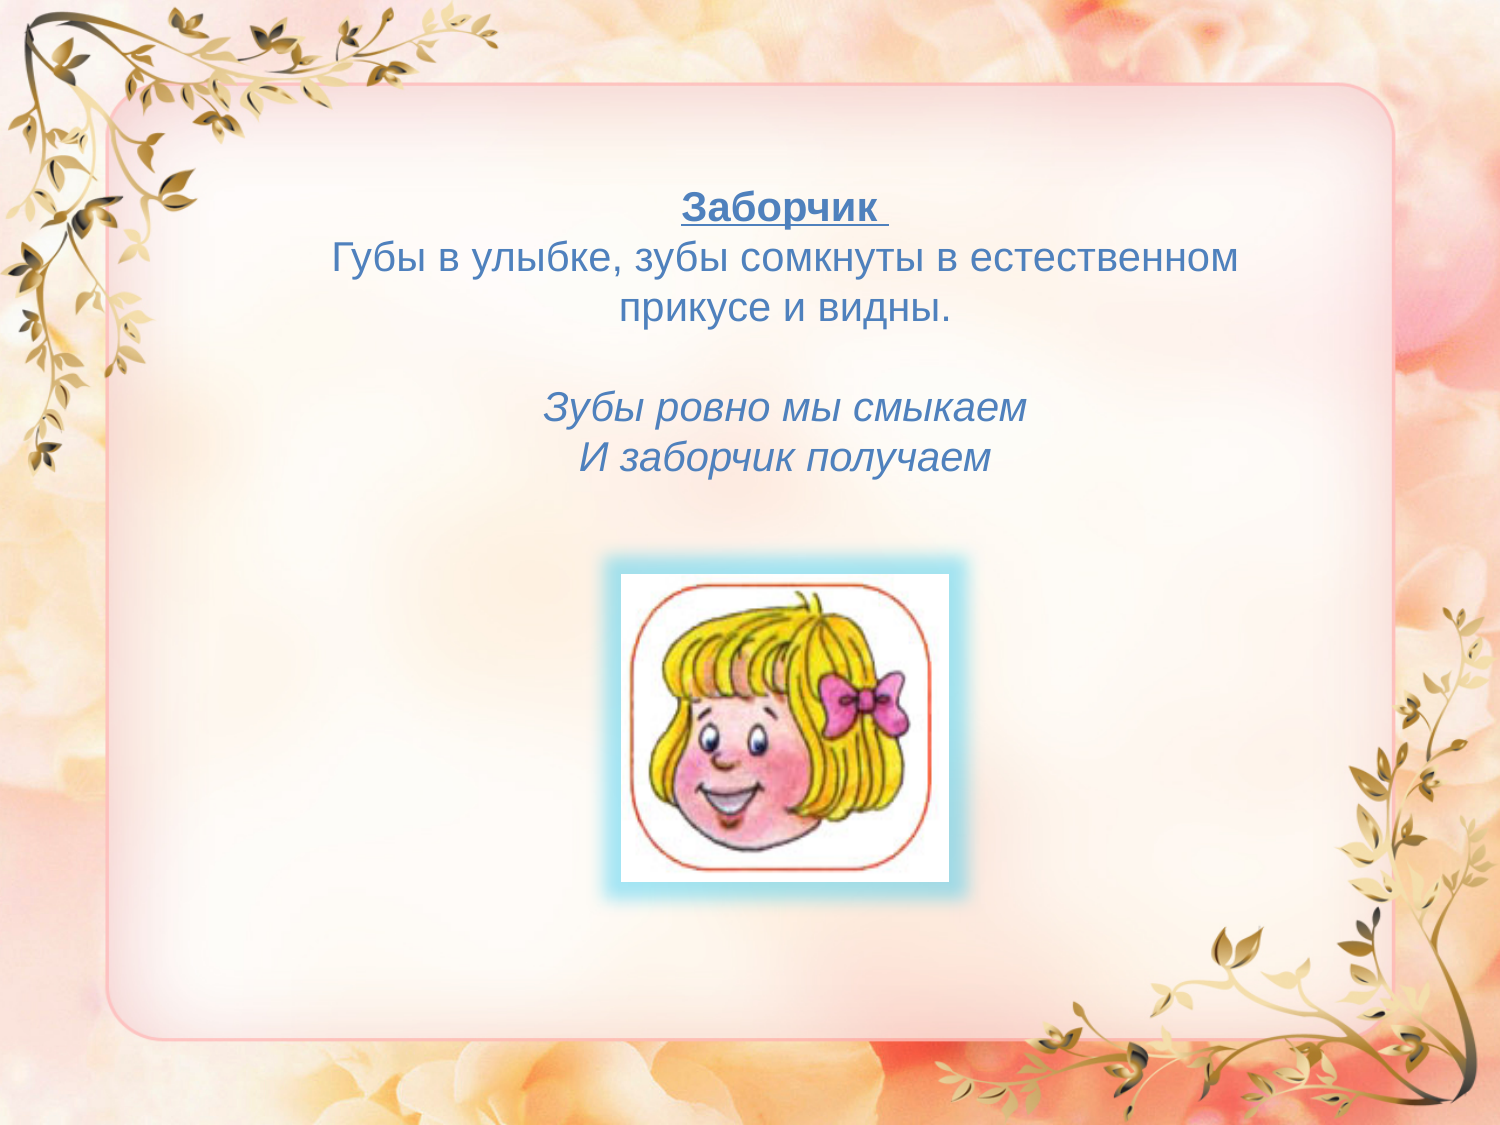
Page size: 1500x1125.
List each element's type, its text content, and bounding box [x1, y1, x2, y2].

picture [0, 0, 1500, 1125]
title [75, 45, 1425, 233]
text_box Заборчик Губы в улыбке, зубы сомкнуты в естественном прикусе и видны. Зубы ровно мы смыкаем И заборчик получаем [277, 172, 1294, 538]
